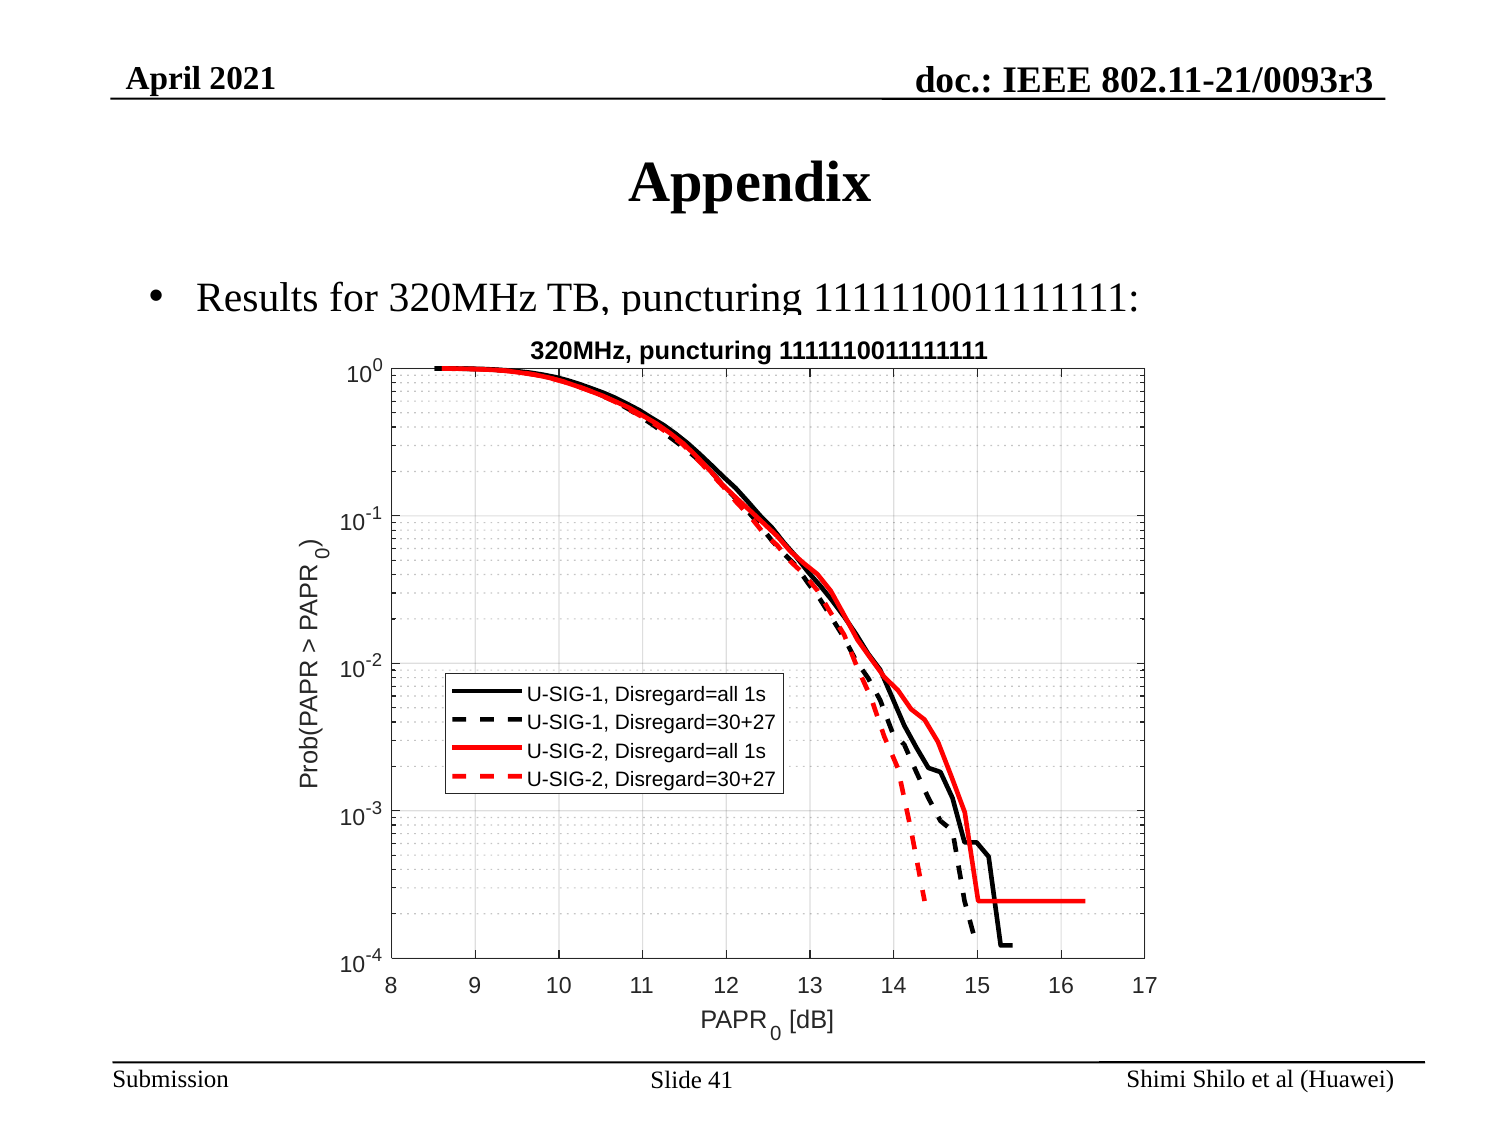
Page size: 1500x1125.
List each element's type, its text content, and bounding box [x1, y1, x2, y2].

list Results for 320MHz TB, puncturing 1111110011111111: [124, 262, 1351, 1001]
title Appendix [112, 133, 1388, 222]
picture [264, 314, 1236, 1042]
